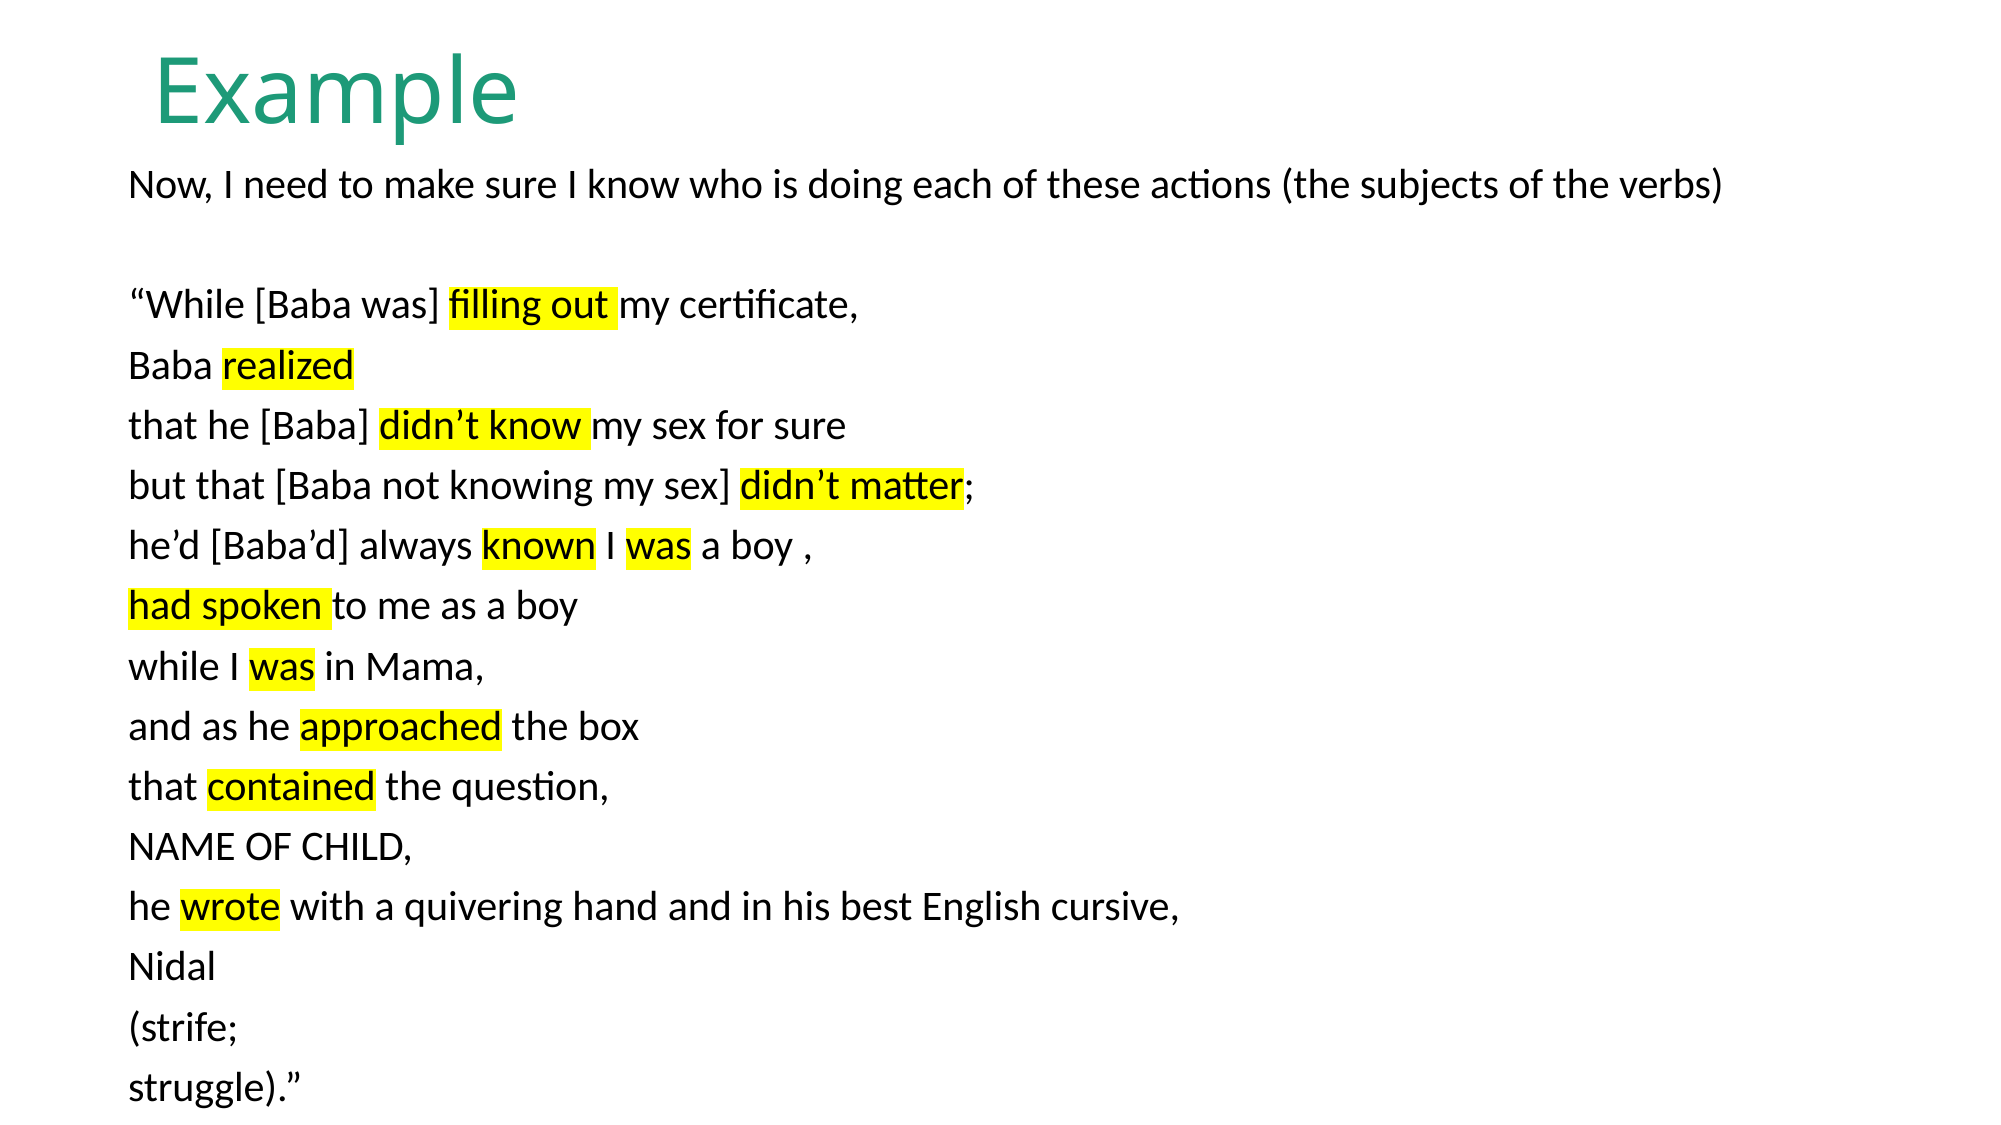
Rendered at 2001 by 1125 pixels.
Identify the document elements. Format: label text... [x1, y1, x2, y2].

list Now, I need to make sure I know who is doing each of these actions (the subjects of the verbs) “While [Baba was] filling out my certificate, Baba realized that he [Baba] didn’t know my sex for sure but that [Baba not knowing my sex] didn’t matter; he’d [Baba’d] always known I was a boy , had spoken to me as a boy while I was in Mama, and as he approached the box that contained the question, NAME OF CHILD, he wrote with a quivering hand and in his best English cursive, Nidal (strife; struggle).” [113, 154, 1914, 1125]
title Example [137, 0, 1863, 154]
